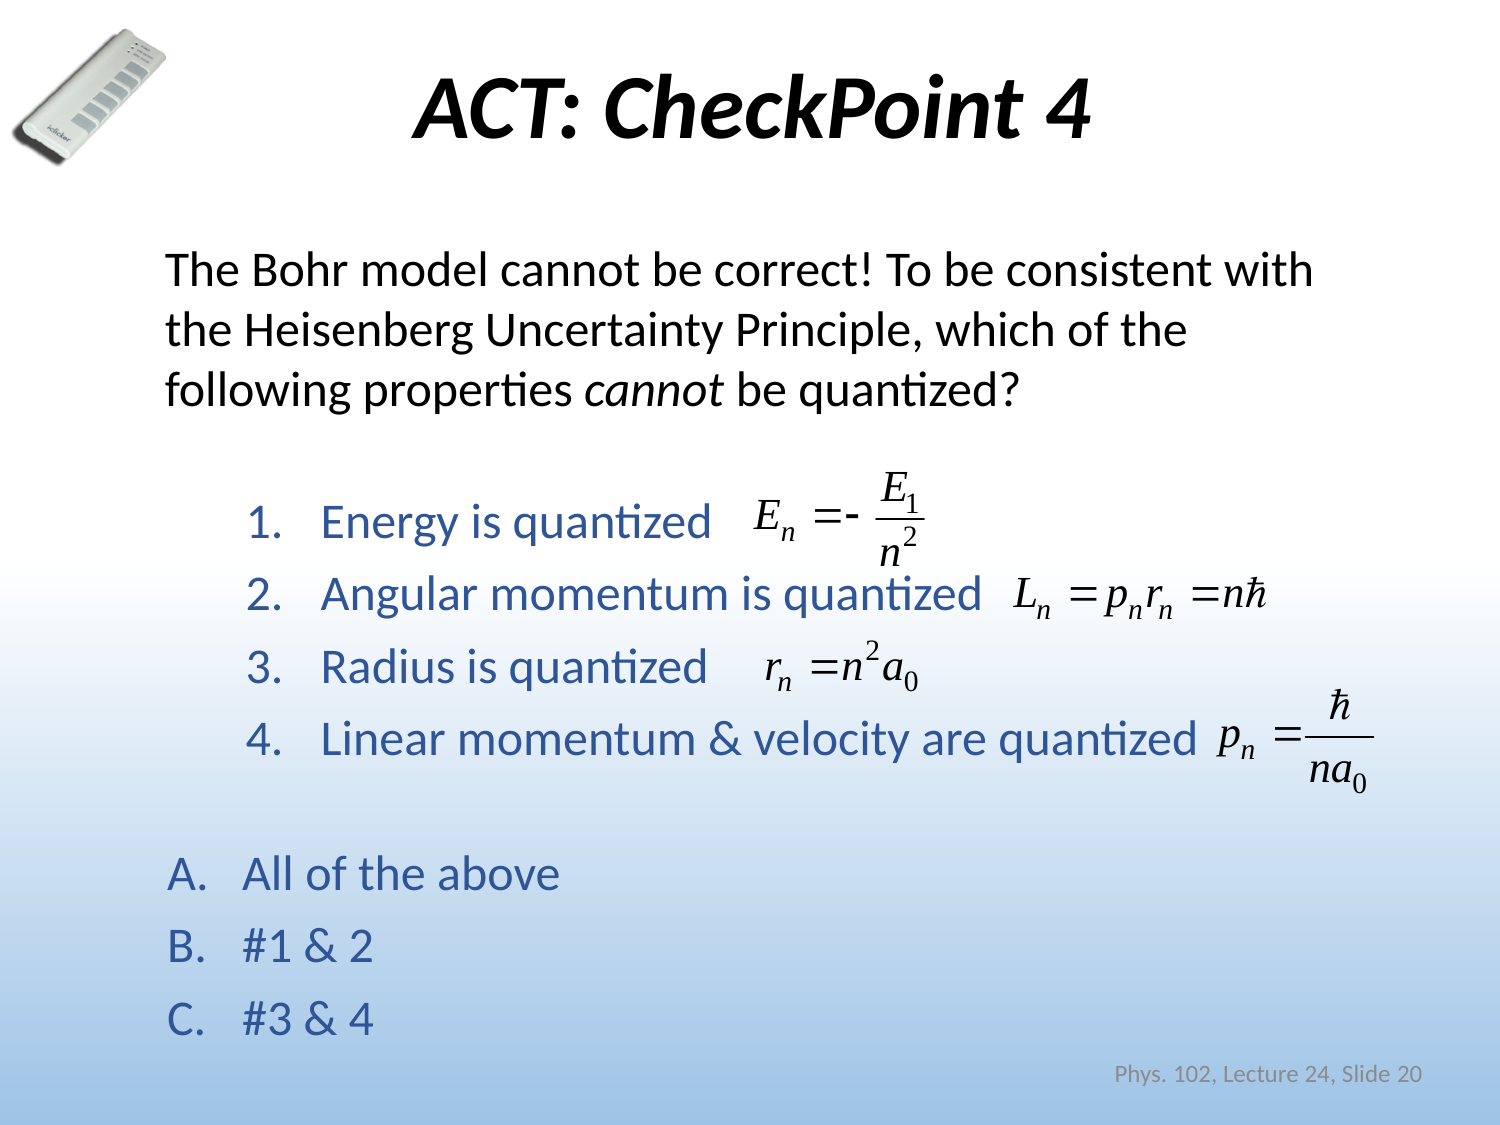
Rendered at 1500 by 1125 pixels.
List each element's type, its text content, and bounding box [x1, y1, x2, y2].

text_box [1005, 563, 1275, 630]
title ACT: CheckPoint 4 [106, 0, 1400, 218]
text_box All of the above #1 & 2 #3 & 4 [152, 832, 576, 1053]
slide_number Phys. 102, Lecture 24, Slide 20 [1059, 1042, 1438, 1103]
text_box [1206, 677, 1384, 804]
picture [0, 0, 188, 188]
text_box The Bohr model cannot be correct! To be consistent with the Heisenberg Uncertainty Principle, which of the following properties cannot be quantized? [149, 228, 1348, 424]
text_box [745, 459, 934, 578]
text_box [757, 628, 928, 703]
text_box Energy is quantized Angular momentum is quantized Radius is quantized Linear momentum & velocity are quantized [230, 480, 1214, 774]
